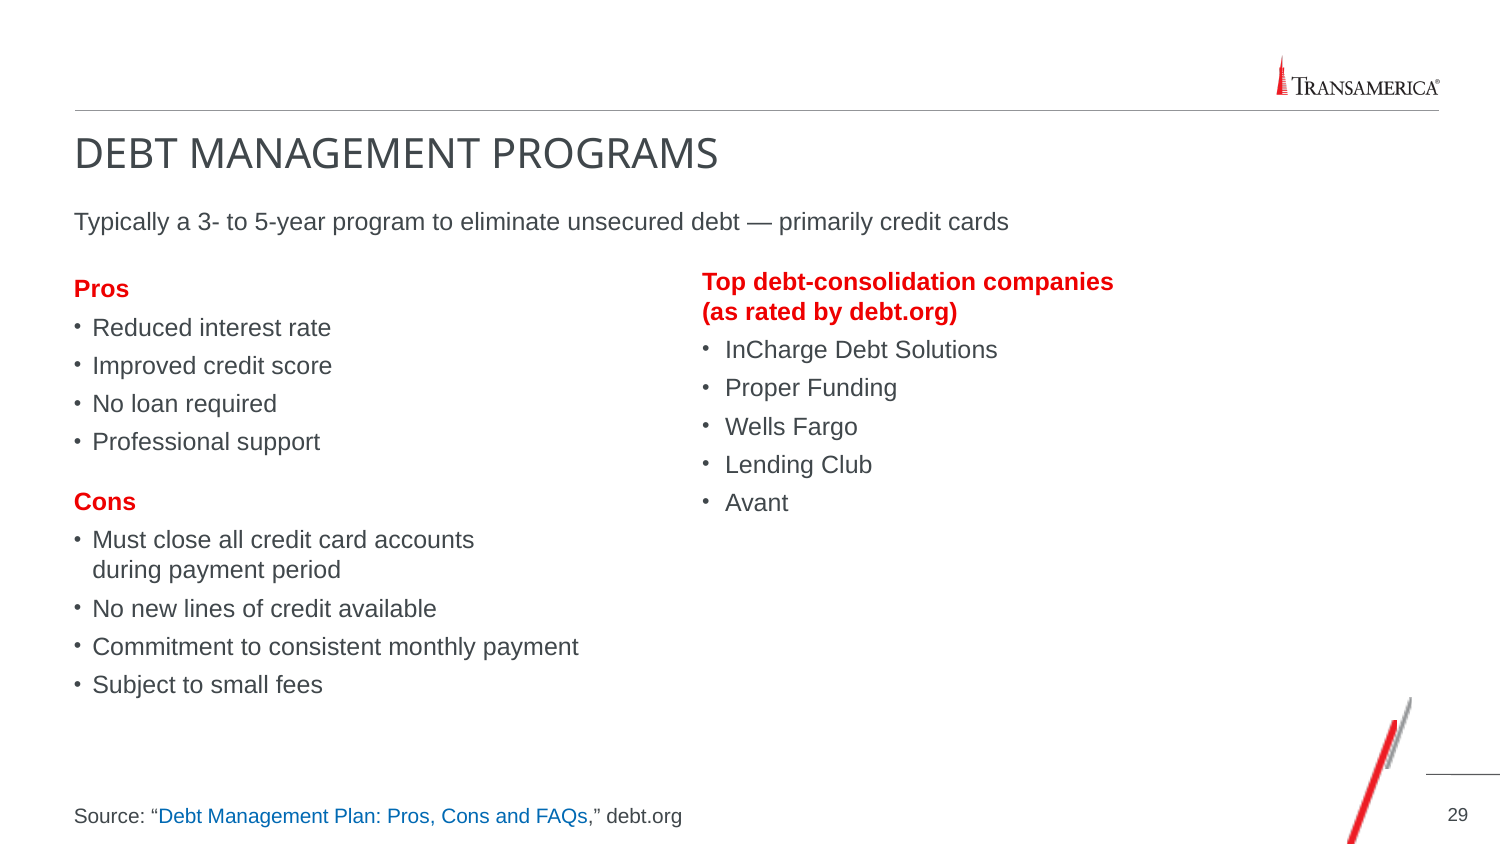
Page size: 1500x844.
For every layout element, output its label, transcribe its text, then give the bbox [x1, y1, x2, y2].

text_box Source: “Debt Management Plan: Pros, Cons and FAQs,” debt.org [59, 795, 1026, 835]
text_box Pros Reduced interest rate Improved credit score No loan required Professional support Cons Must close all credit card accounts during payment period No new lines of credit available Commitment to consistent monthly payment Subject to small fees [58, 265, 643, 772]
slide_number 29 [1432, 795, 1493, 840]
text_box Top debt-consolidation companies (as rated by debt.org) InCharge Debt Solutions Proper Funding Wells Fargo Lending Club Avant [701, 265, 1133, 460]
text_box Typically a 3- to 5-year program to eliminate unsecured debt — primarily credit cards [58, 197, 1134, 251]
picture [1274, 53, 1441, 96]
title Debt management programs [58, 119, 1259, 173]
